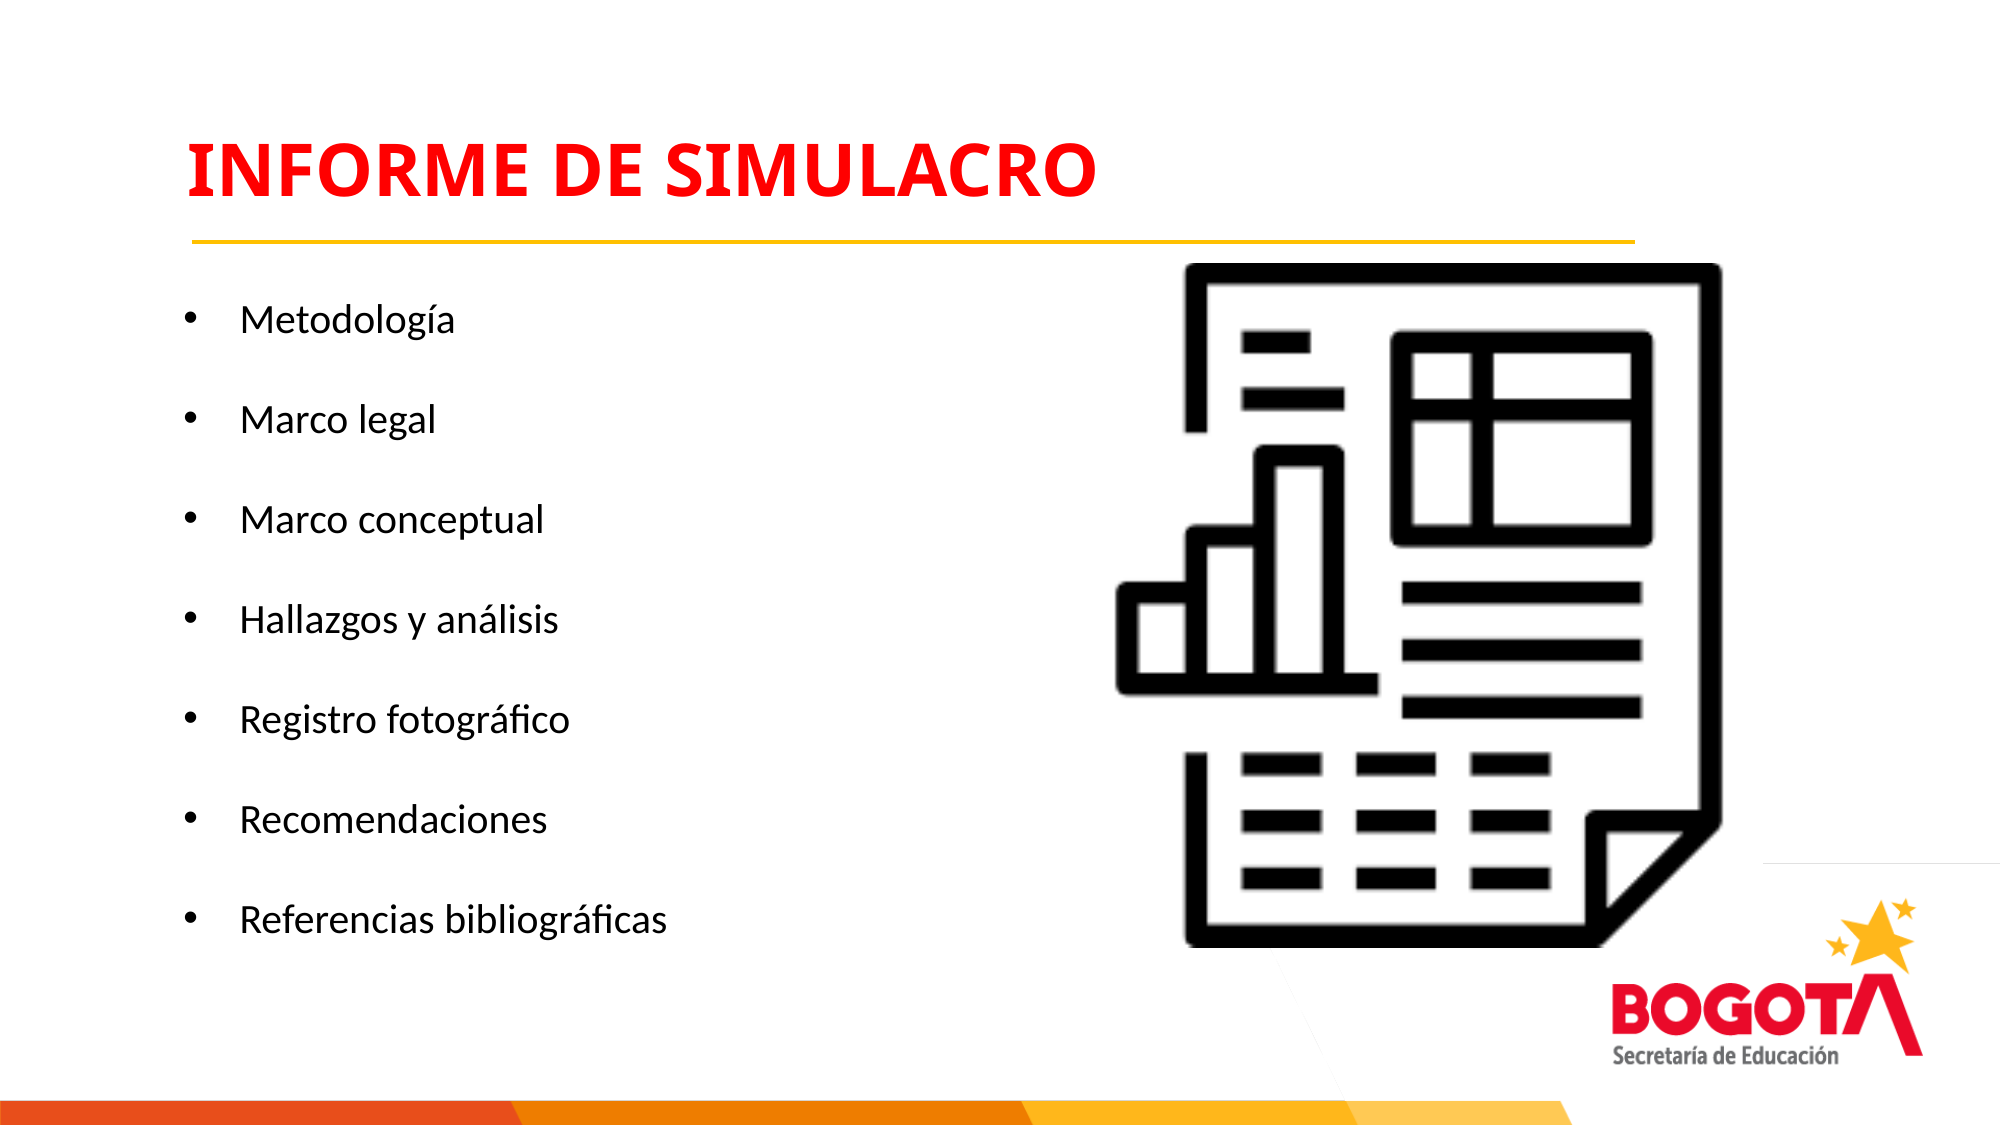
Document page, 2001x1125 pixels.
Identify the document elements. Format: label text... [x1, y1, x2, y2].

picture [0, 263, 2000, 1125]
text_box Metodología Marco legal Marco conceptual Hallazgos y análisis Registro fotográfico Recomendaciones Referencias bibliográficas [168, 284, 923, 855]
text_box INFORME DE SIMULACRO [172, 116, 1400, 219]
